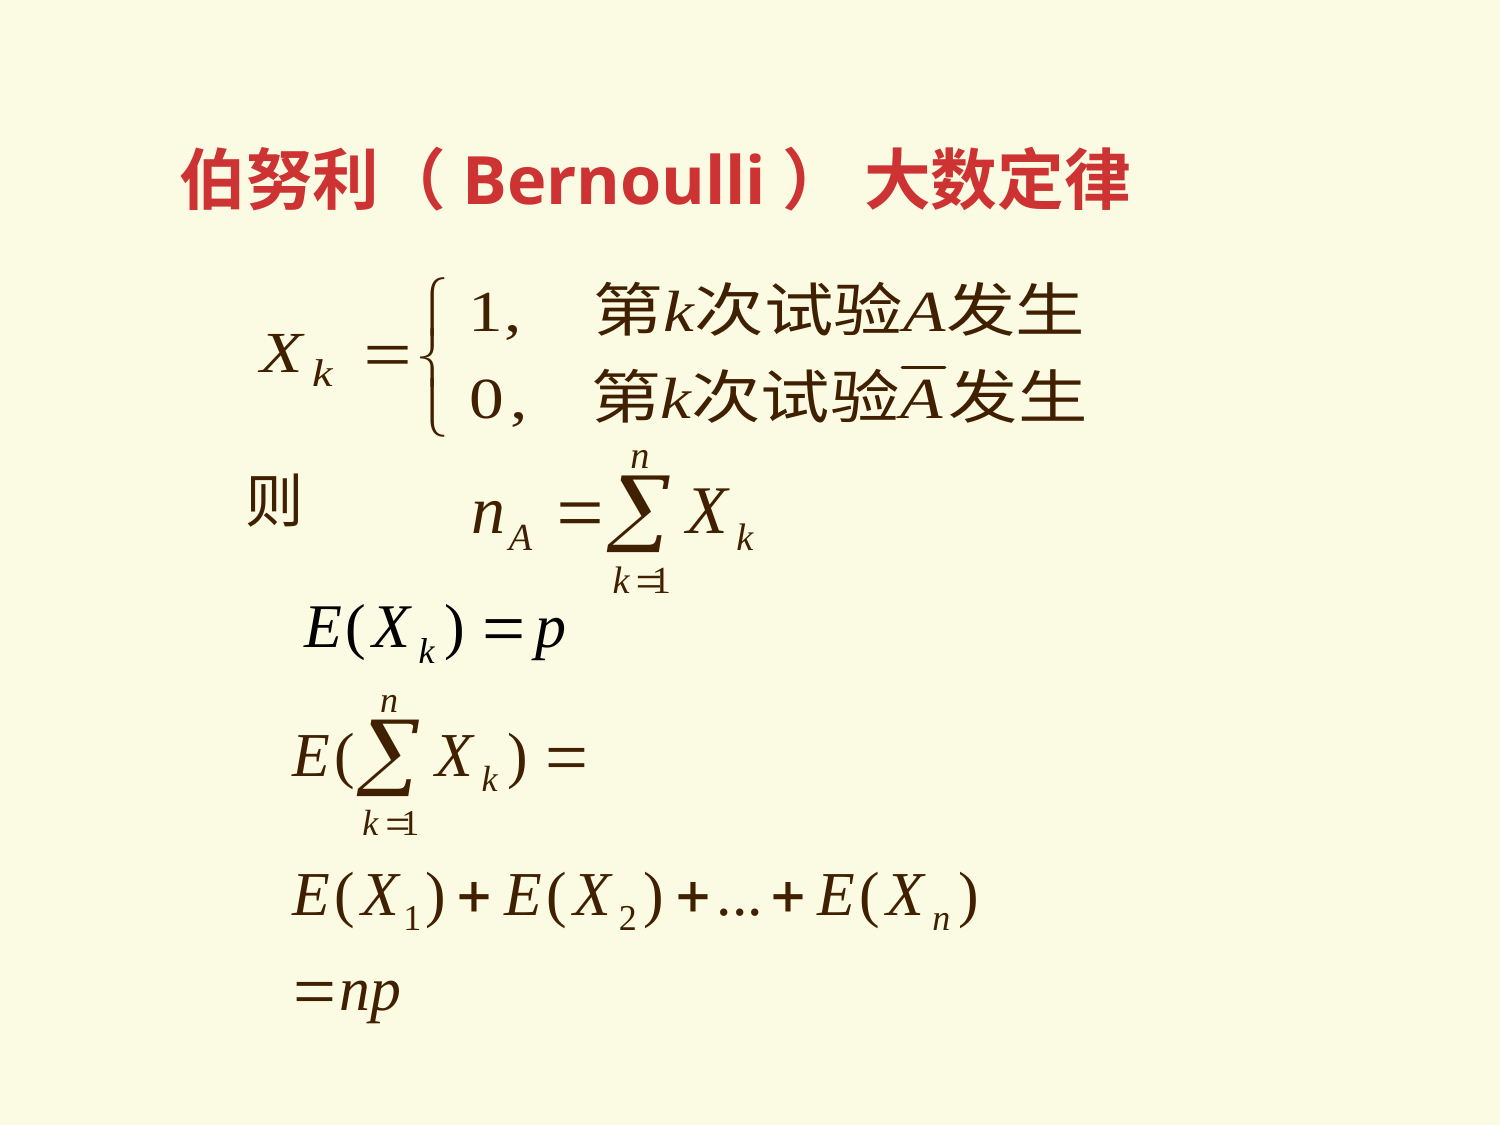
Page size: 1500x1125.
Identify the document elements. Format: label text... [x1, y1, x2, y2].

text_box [292, 585, 578, 679]
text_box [281, 670, 988, 1032]
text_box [468, 433, 766, 599]
text_box 则 [230, 456, 319, 542]
text_box 伯努利（Bernoulli） 大数定律 [164, 130, 1147, 226]
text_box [241, 266, 1095, 447]
